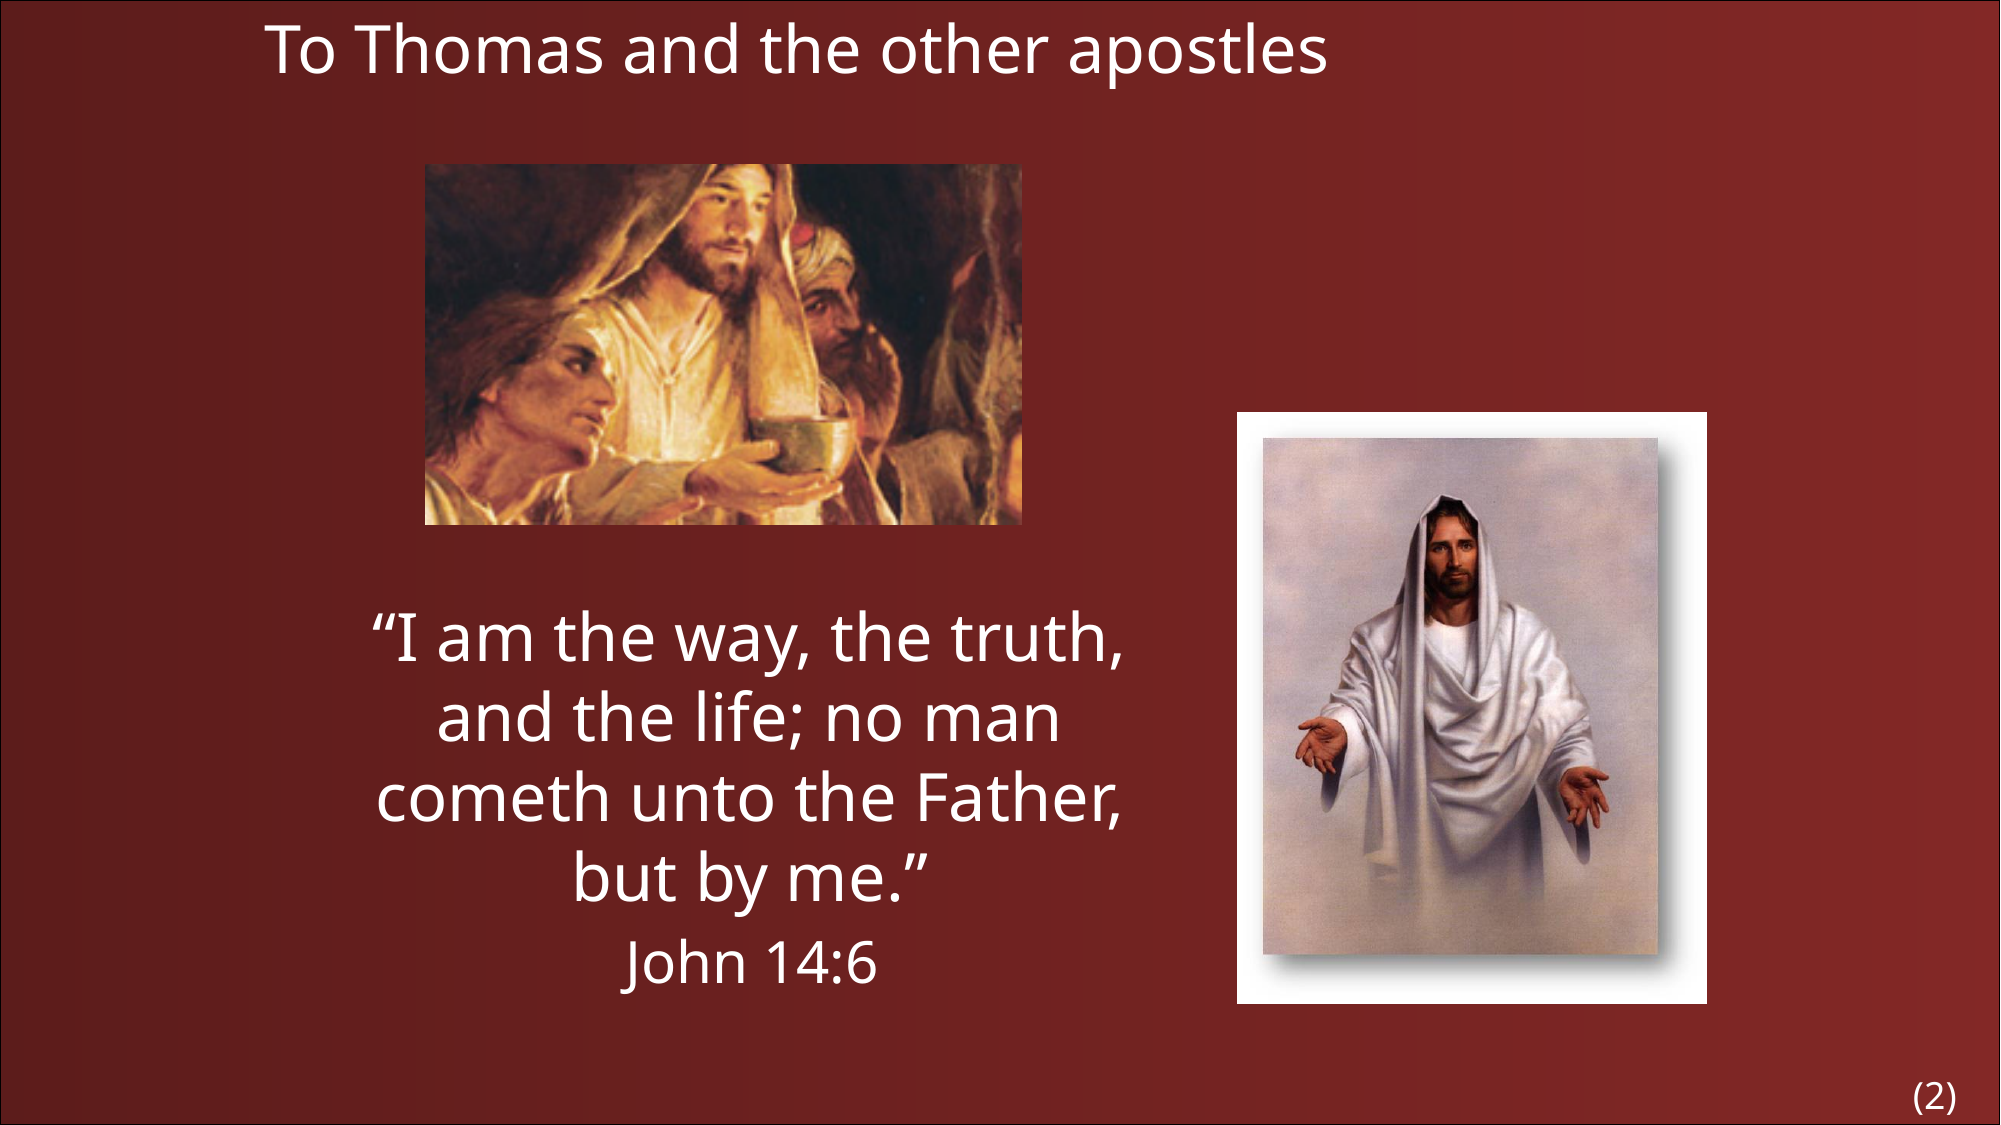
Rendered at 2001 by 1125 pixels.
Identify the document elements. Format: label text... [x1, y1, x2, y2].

text_box (2) [1897, 1064, 1972, 1125]
picture [424, 164, 1022, 525]
text_box “I am the way, the truth, and the life; no man cometh unto the Father, but by me.” [299, 587, 1200, 1002]
text_box [0, 0, 2000, 1125]
picture [1237, 412, 1707, 1004]
text_box John 14:6 [343, 917, 894, 1003]
text_box To Thomas and the other apostles [249, 0, 1663, 95]
